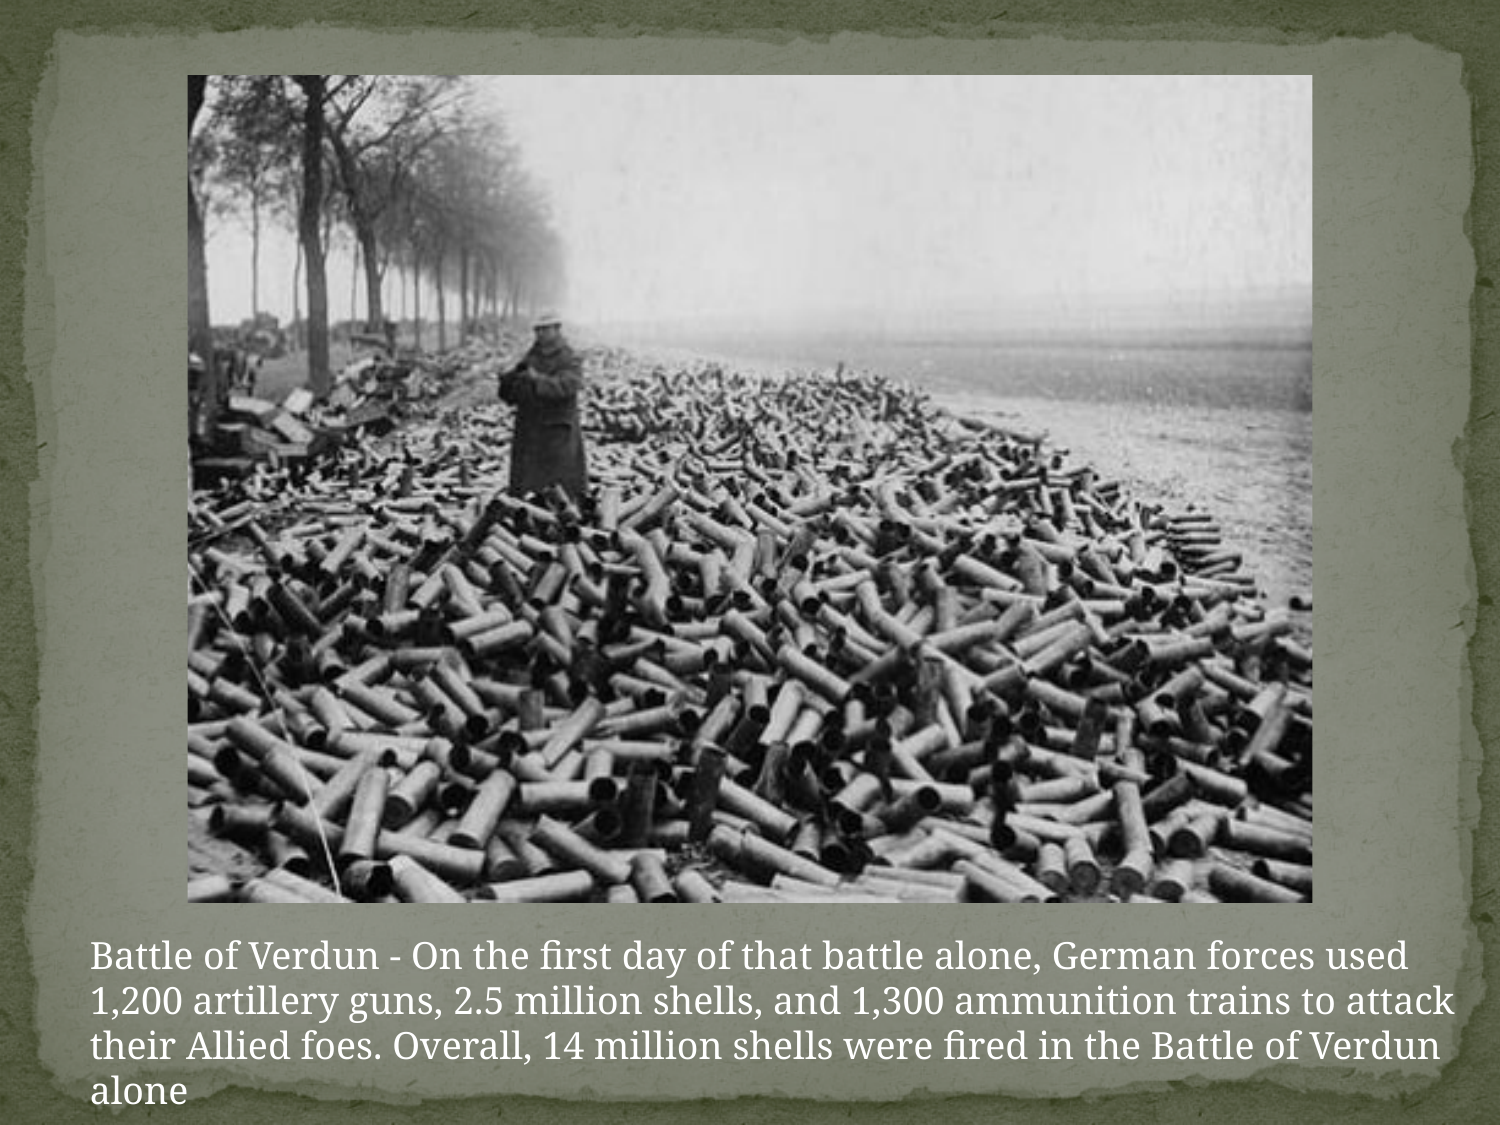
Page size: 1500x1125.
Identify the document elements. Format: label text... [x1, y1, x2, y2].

picture [187, 75, 1313, 903]
text_box Battle of Verdun - On the first day of that battle alone, German forces used 1,200 artillery guns, 2.5 million shells, and 1,300 ammunition trains to attack their Allied foes. Overall, 14 million shells were fired in the Battle of Verdun alone [75, 924, 1475, 1120]
